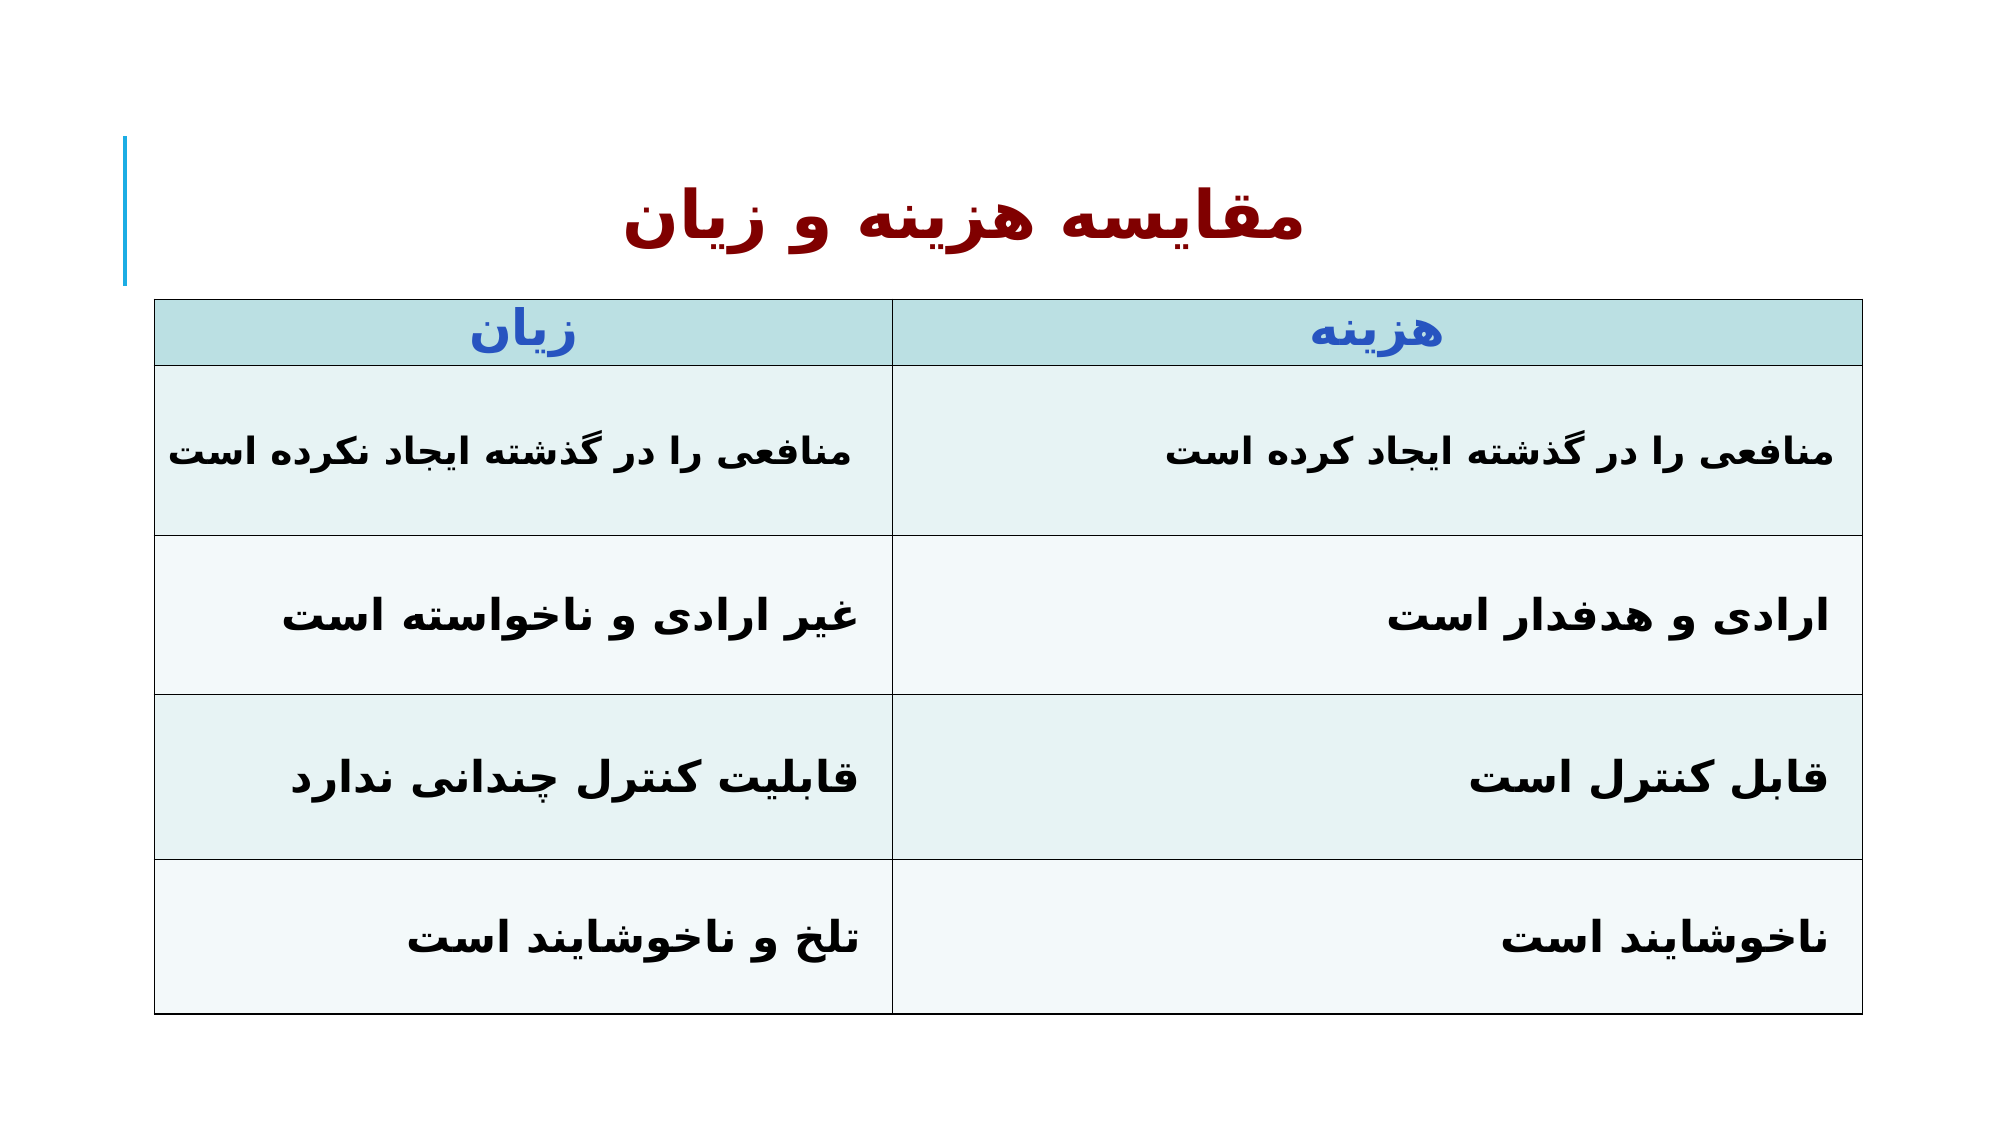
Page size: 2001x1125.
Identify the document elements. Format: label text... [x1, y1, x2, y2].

table_header زیان [155, 300, 892, 365]
table_cell غیر ارادی و ناخواسته است [155, 536, 892, 694]
table_cell ناخوشایند است [893, 860, 1862, 1013]
table_cell تلخ و ناخوشایند است [155, 860, 892, 1013]
table_cell قابل کنترل است [893, 695, 1862, 859]
table_cell منافعی را در گذشته ایجاد نکرده است [155, 366, 892, 535]
table_cell ارادی و هدفدار است [893, 536, 1862, 694]
table_cell قابلیت کنترل چندانی ندارد [155, 695, 892, 859]
table_cell منافعی را در گذشته ایجاد کرده است [893, 366, 1862, 535]
table_header هزینه [893, 300, 1862, 365]
title مقایسه هزینه و زیان [168, 96, 1763, 299]
